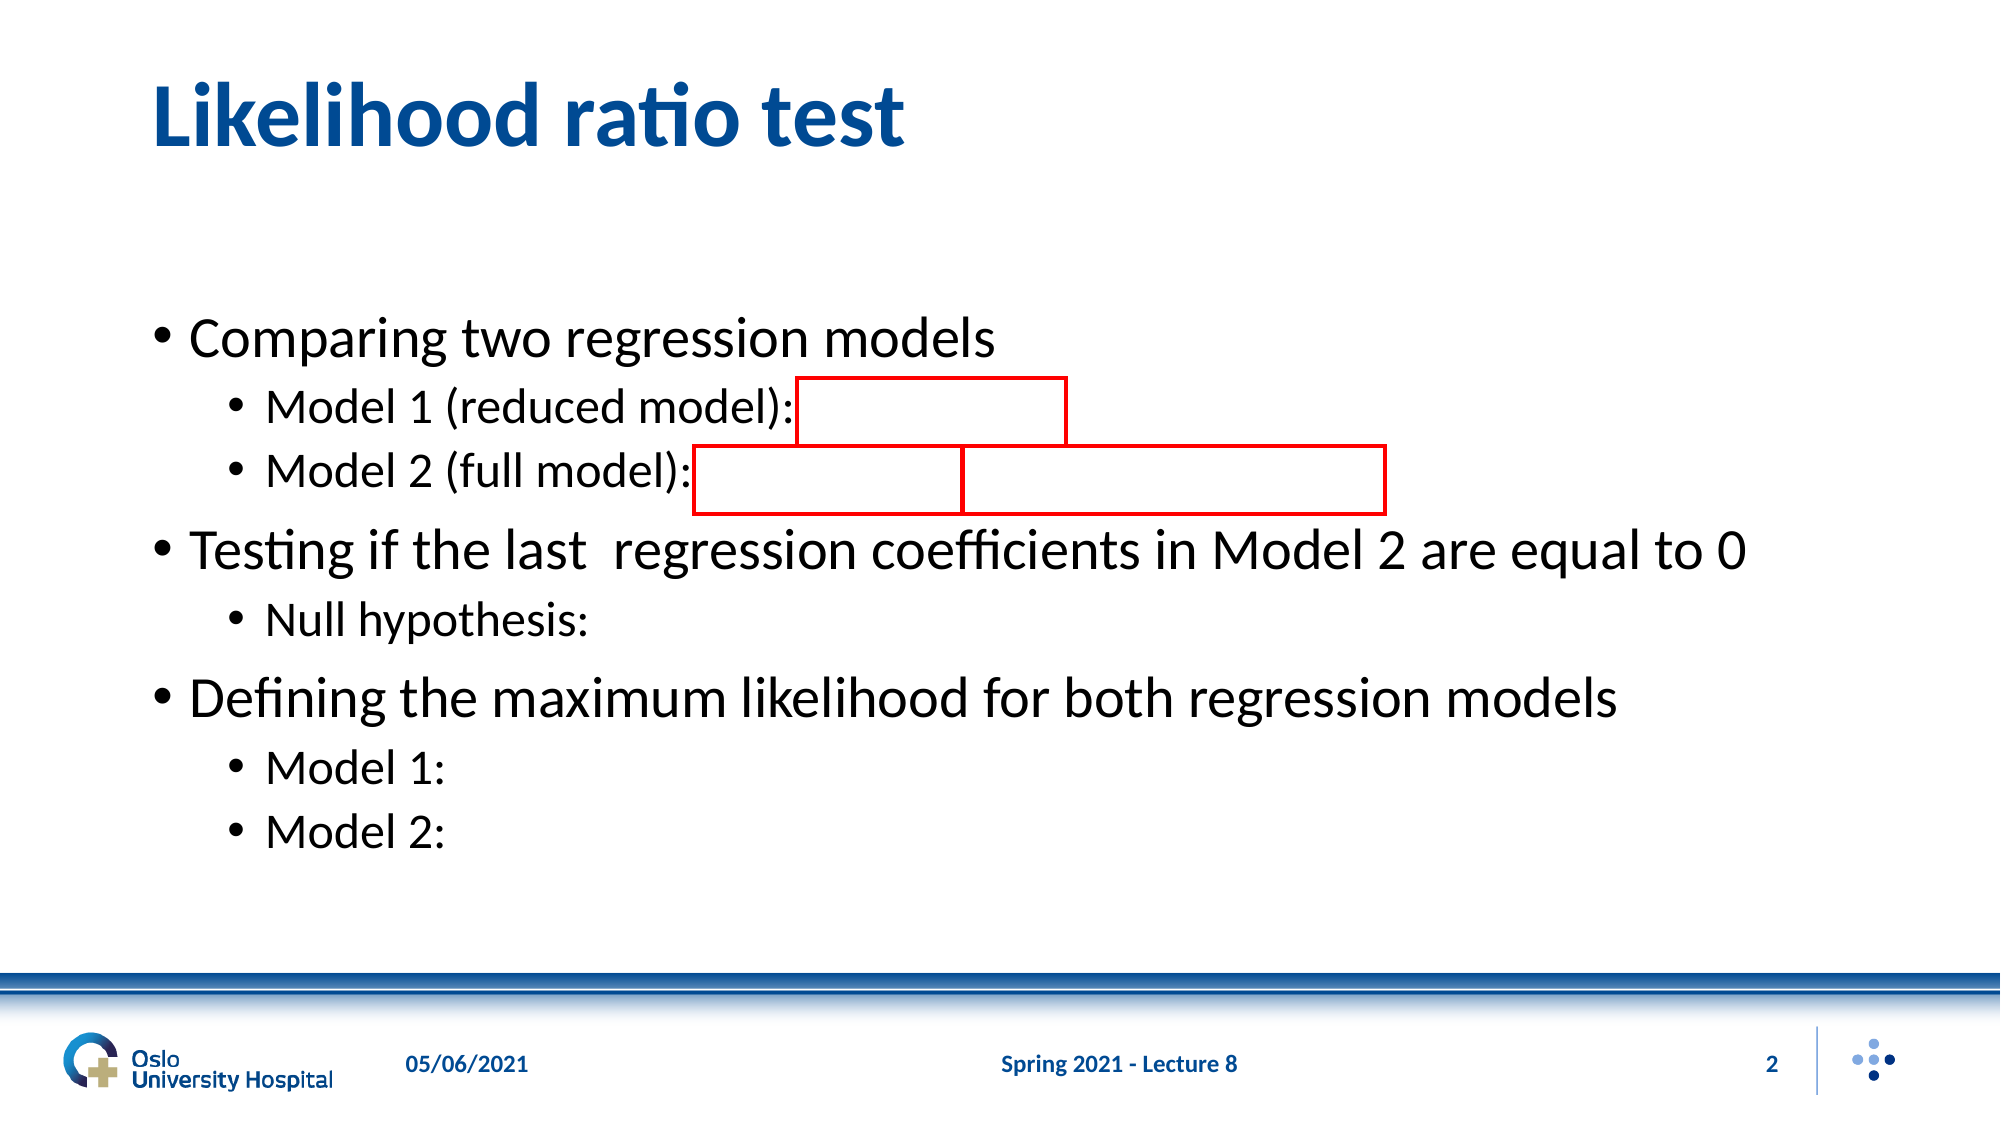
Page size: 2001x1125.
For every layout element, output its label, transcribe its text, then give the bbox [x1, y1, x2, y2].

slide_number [390, 1032, 588, 1093]
text_box [693, 445, 962, 515]
text_box [796, 377, 1067, 445]
text_box [962, 445, 1386, 515]
title Likelihood ratio test [137, 59, 1863, 278]
picture [0, 0, 2001, 1125]
slide_number 2 [1652, 1032, 1794, 1093]
footer Spring 2021 - Lecture 8 [610, 1032, 1630, 1093]
